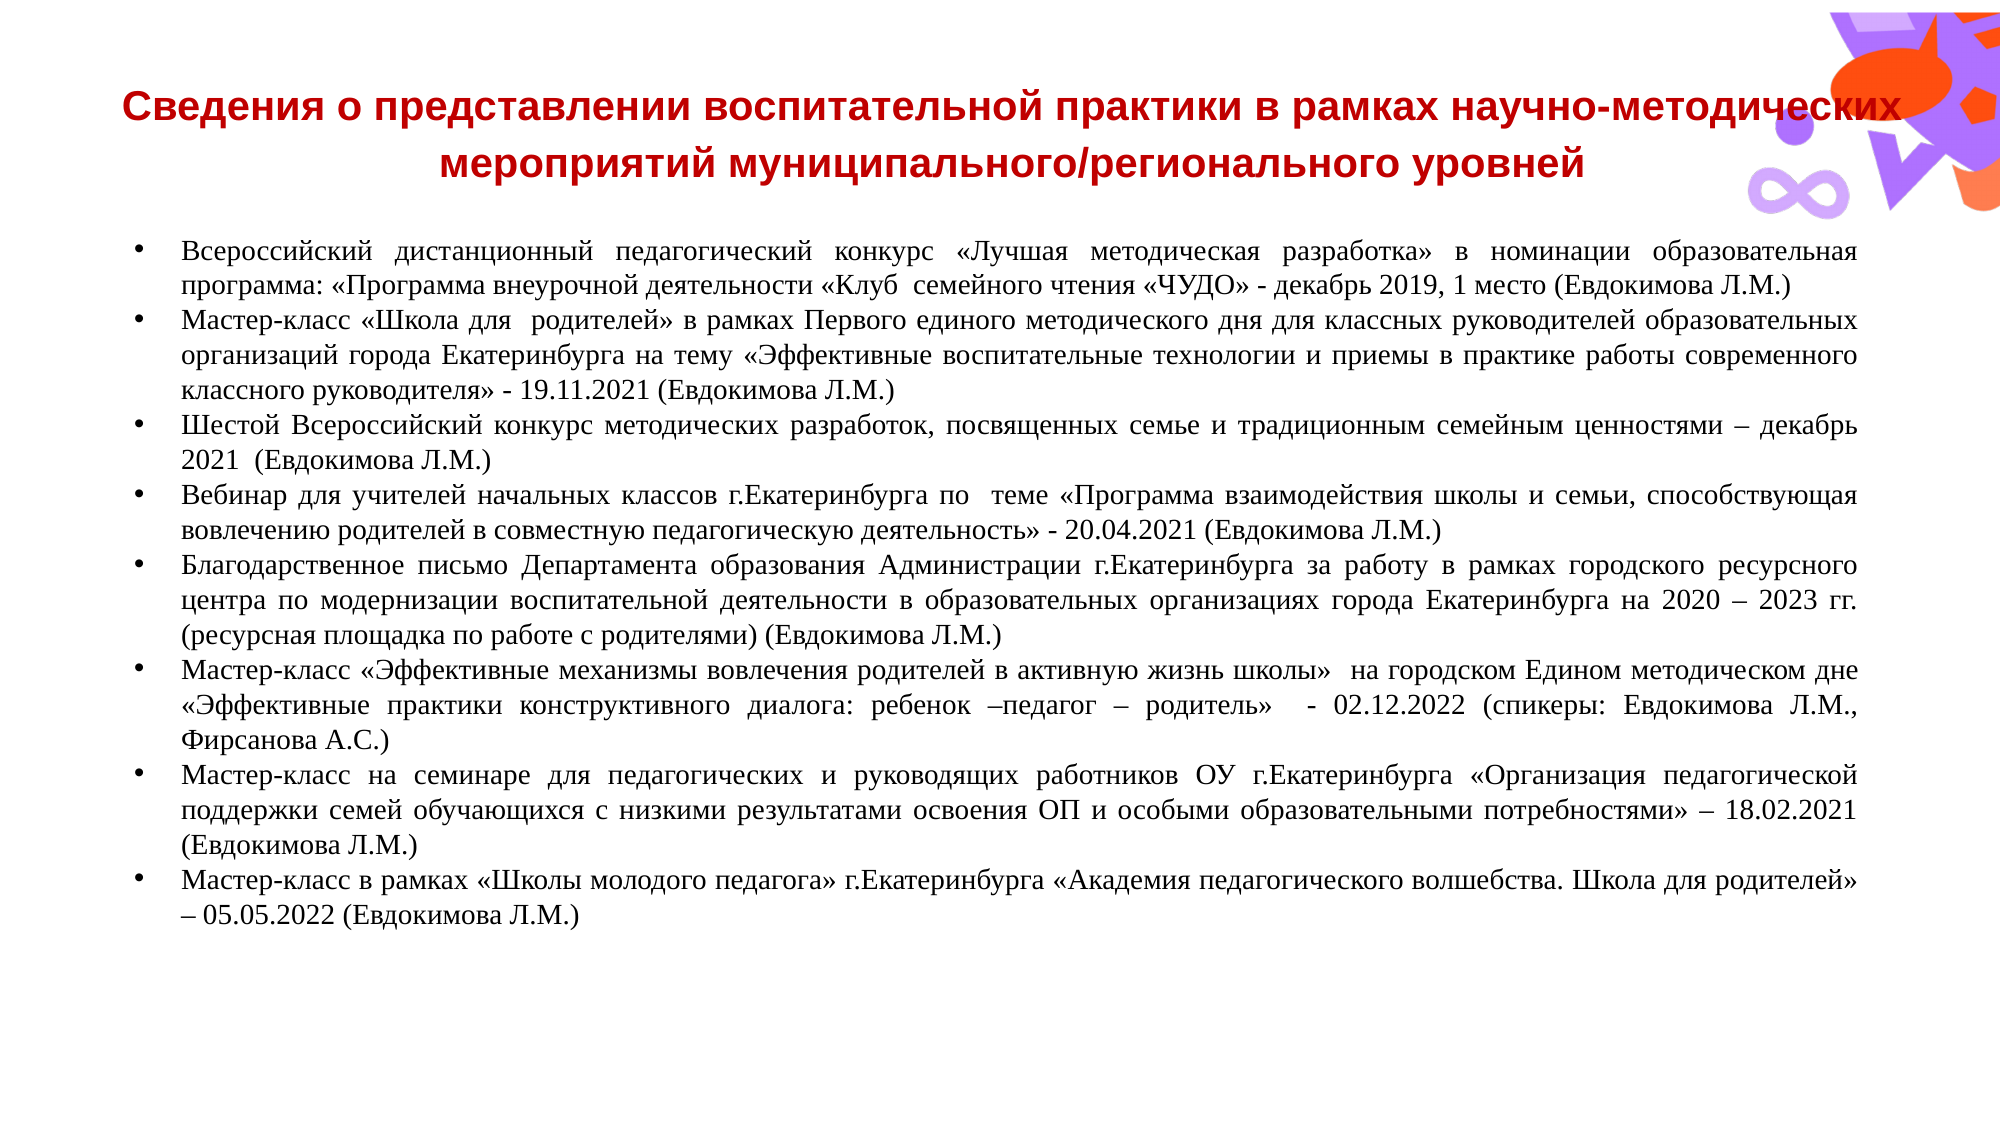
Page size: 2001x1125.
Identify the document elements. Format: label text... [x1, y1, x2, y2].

text_box Сведения о представлении воспитательной практики в рамках научно-методических мероприятий муниципального/регионального уровней [80, 63, 1737, 194]
picture [1742, 12, 2000, 231]
text_box Всероссийский дистанционный педагогический конкурс «Лучшая методическая разработка» в номинации образовательная программа: «Программа внеурочной деятельности «Клуб семейного чтения «ЧУДО» - декабрь 2019, 1 место (Евдокимова Л.М.) Мастер-класс «Школа для родителей» в рамках Первого единого методического дня для классных руководителей образовательных организаций города Екатеринбурга на тему «Эффективные воспитательные технологии и приемы в практике работы современного классного руководителя» - 19.11.2021 (Евдокимова Л.М.) Шестой Всероссийский конкурс методических разработок, посвященных семье и традиционным семейным ценностями – декабрь 2021 (Евдокимова Л.М.) Вебинар для учителей начальных классов г.Екатеринбурга по теме «Программа взаимодействия школы и семьи, способствующая вовлечению родителей в совместную педагогическую деятельность» - 20.04.2021 (Евдокимова Л.М.) Благодарственное письмо Департамента образования Администрации г.Екатеринбурга за работу в рамках городского ресурсного центра по модернизации воспитательной деятельности в образовательных организациях города Екатеринбурга на 2020 – 2023 гг. (ресурсная площадка по работе с родителями) (Евдокимова Л.М.) Мастер-класс «Эффективные механизмы вовлечения родителей в активную жизнь школы» на городском Едином методическом дне «Эффективные практики конструктивного диалога: ребенок –педагог – родитель» - 02.12.2022 (спикеры: Евдокимова Л.М., Фирсанова А.С.) Мастер-класс на семинаре для педагогических и руководящих работников ОУ г.Екатеринбурга «Организация педагогической поддержки семей обучающихся с низкими результатами освоения ОП и особыми образовательными потребностями» – 18.02.2021 (Евдокимова Л.М.) Мастер-класс в рамках «Школы молодого педагога» г.Екатеринбурга «Академия педагогического волшебства. Школа для родителей» – 05.05.2022 (Евдокимова Л.М.) [119, 223, 1875, 1008]
